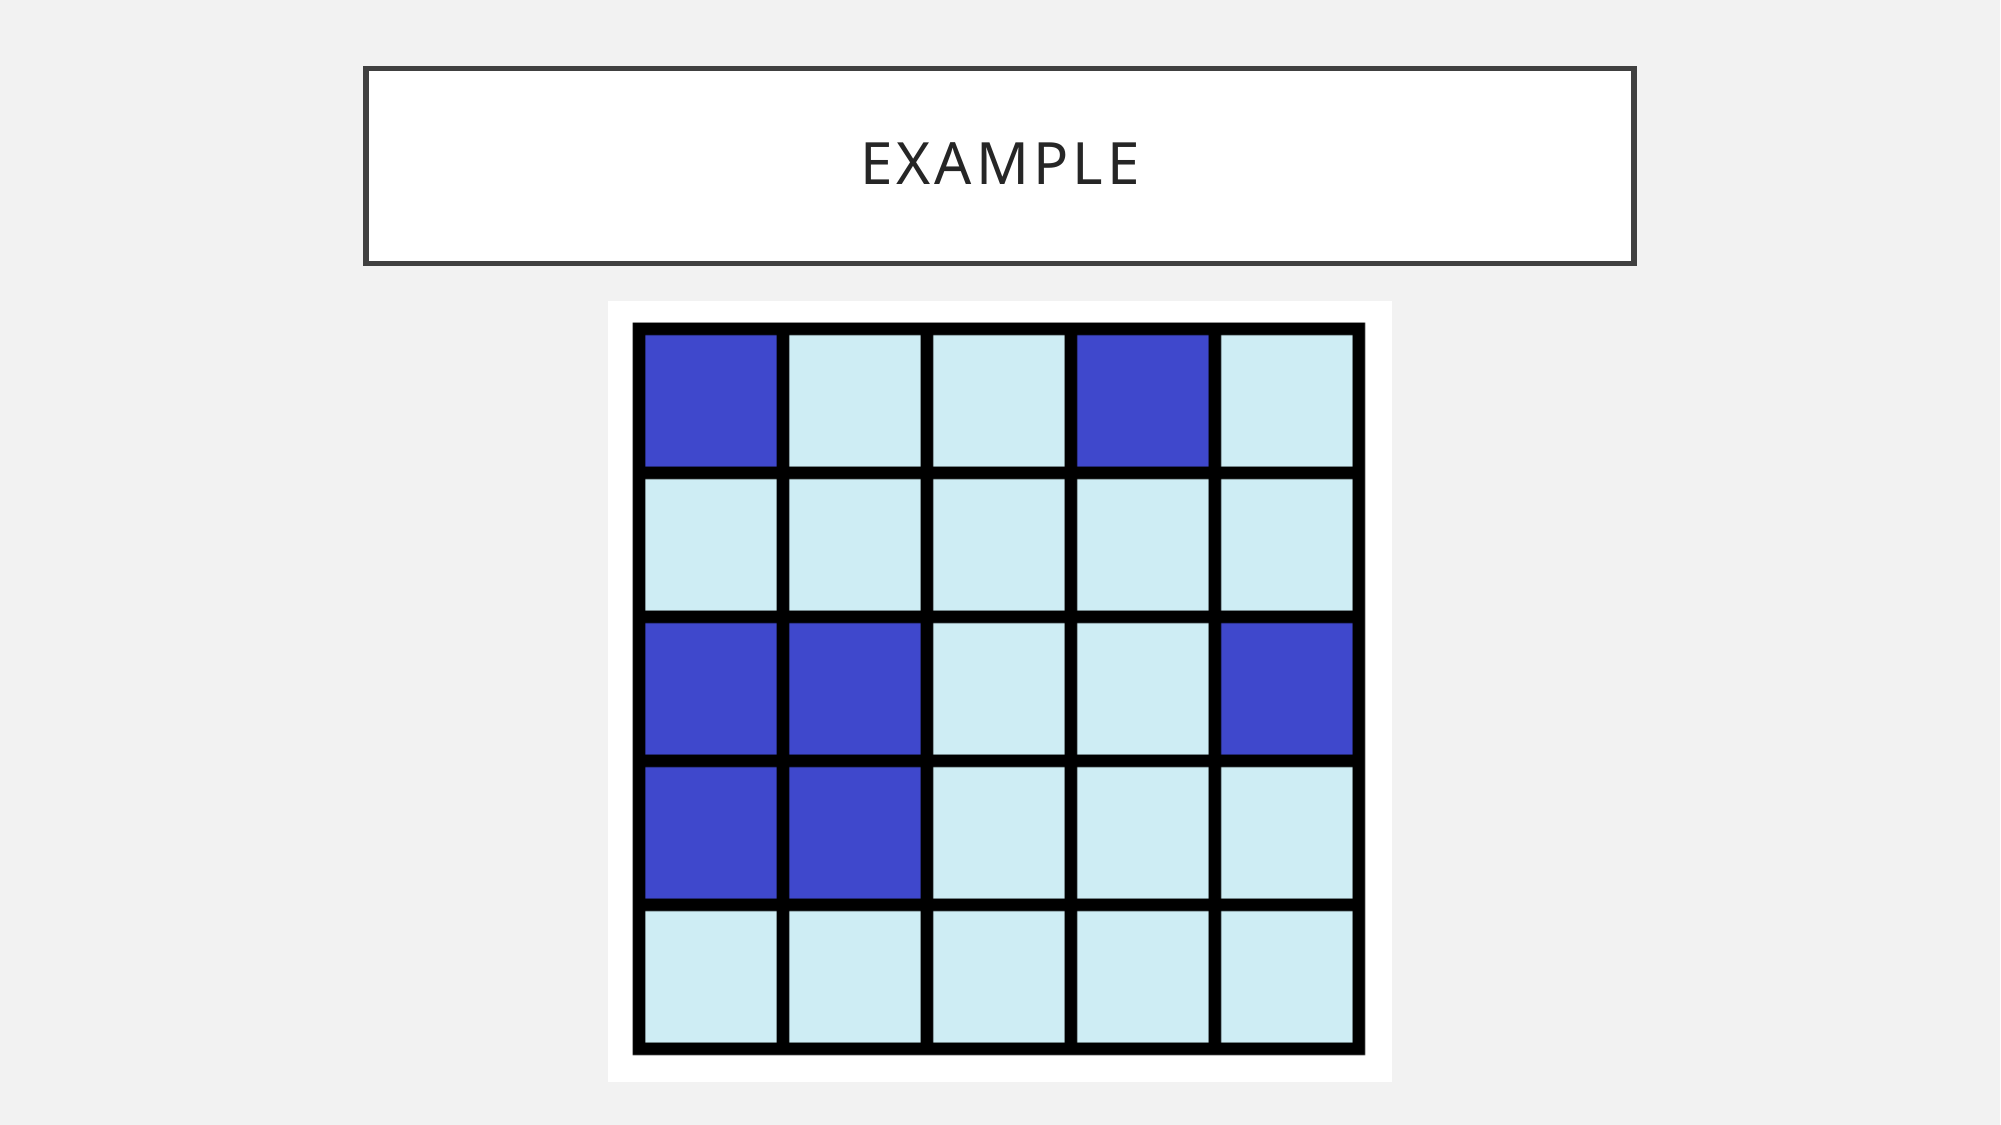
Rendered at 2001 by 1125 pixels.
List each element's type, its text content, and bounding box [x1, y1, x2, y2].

picture [608, 301, 1392, 1082]
title Example [363, 66, 1637, 266]
